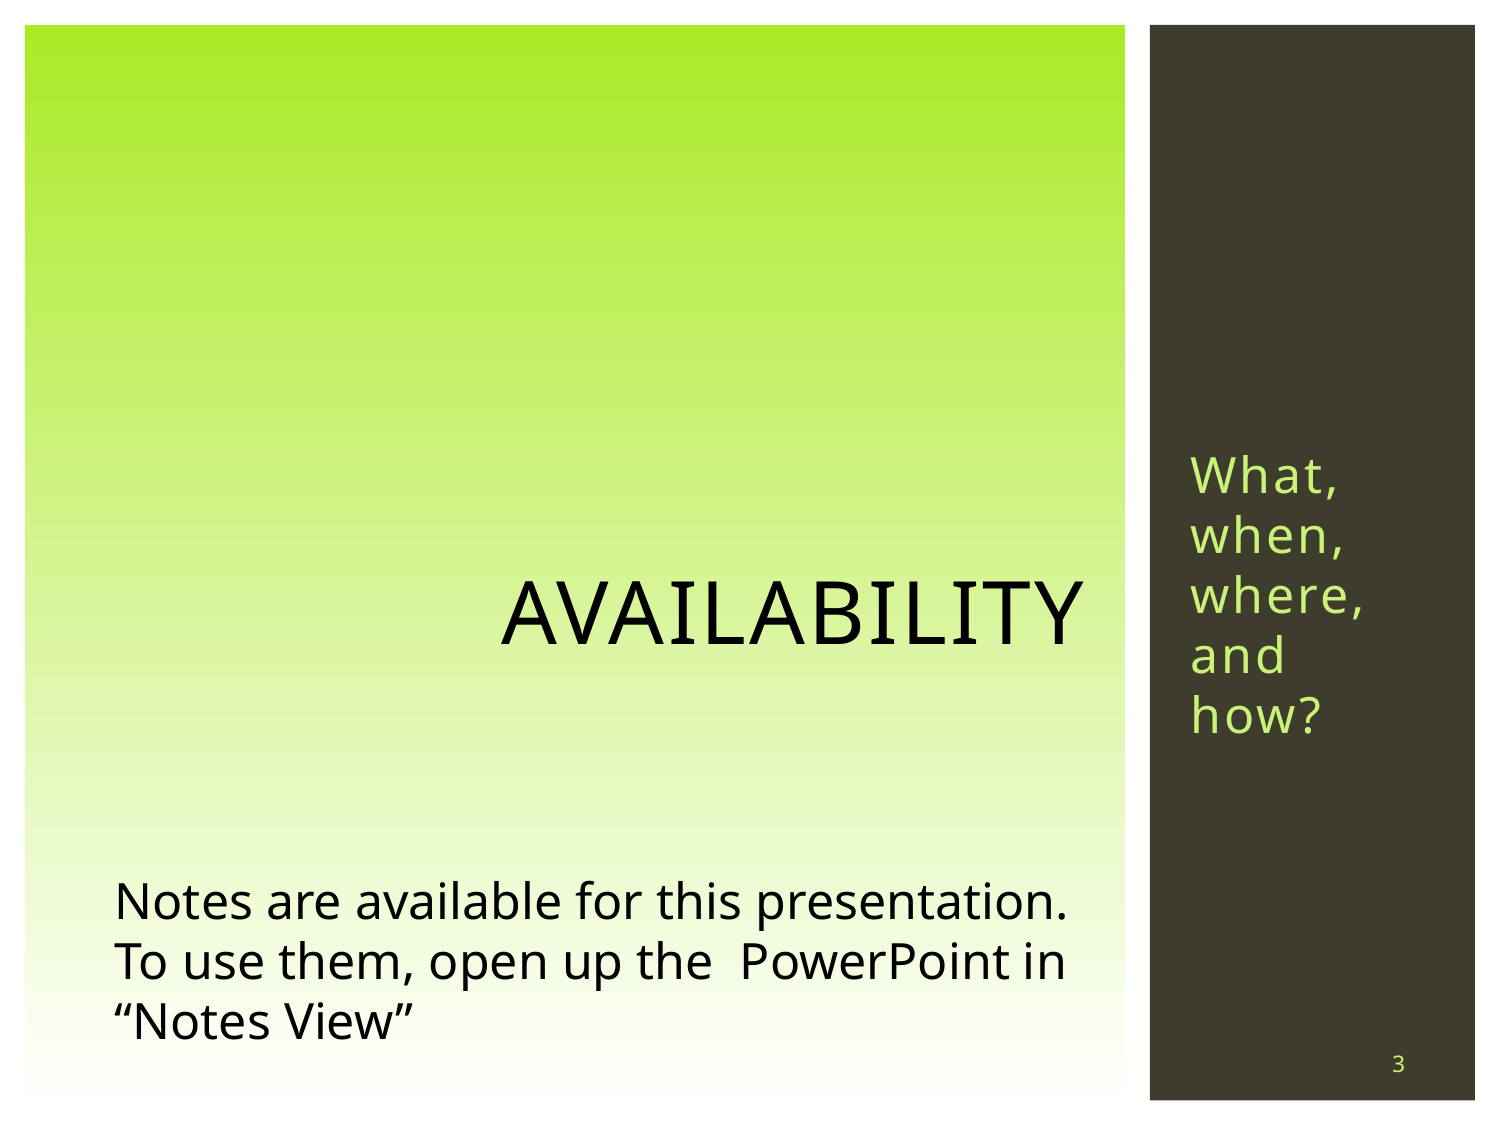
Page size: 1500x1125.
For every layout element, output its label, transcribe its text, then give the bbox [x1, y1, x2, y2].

slide_number 3 [1349, 1041, 1448, 1089]
list What, when, where, and how? [1175, 399, 1438, 788]
title Availability [62, 474, 1100, 745]
text_box Notes are available for this presentation. To use them, open up the PowerPoint in “Notes View” [99, 862, 1113, 1058]
